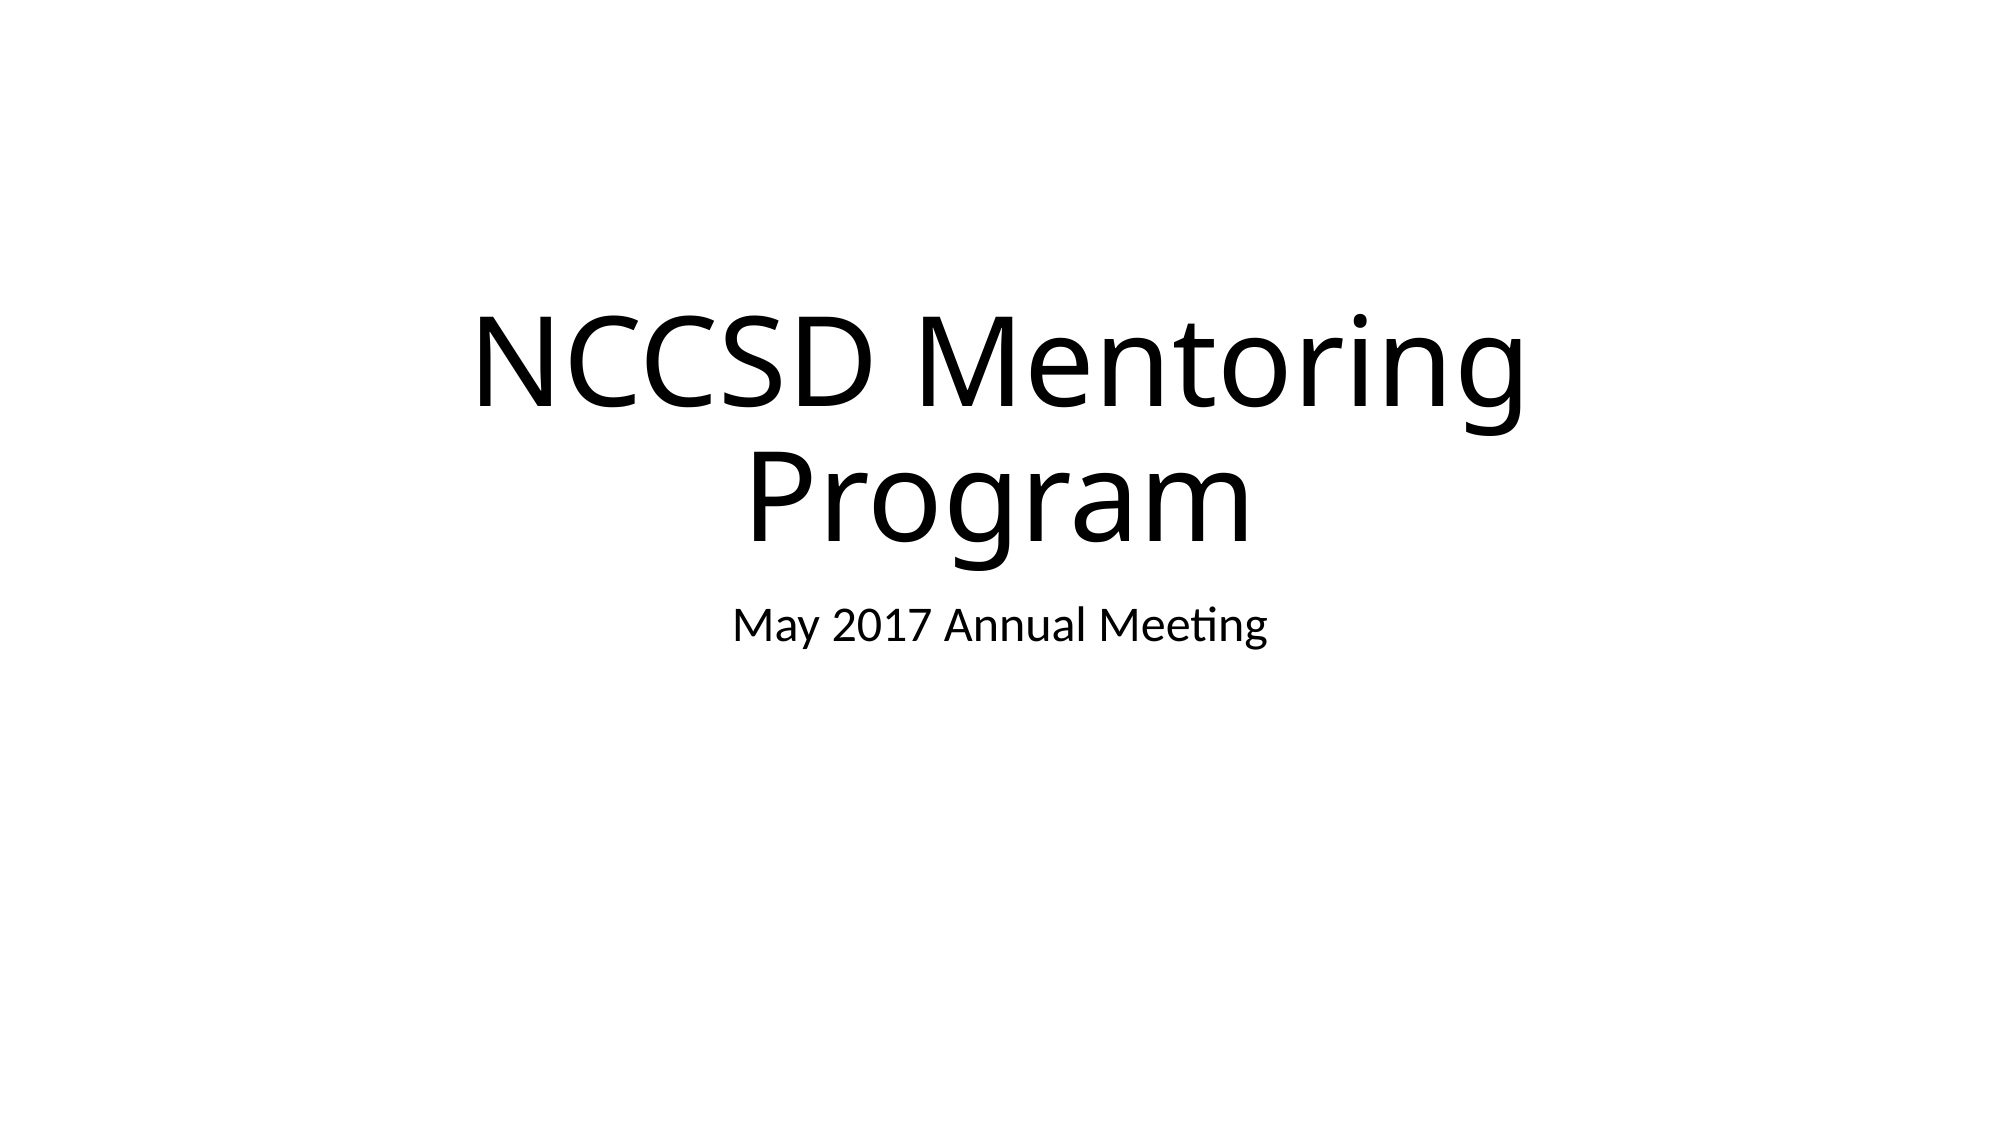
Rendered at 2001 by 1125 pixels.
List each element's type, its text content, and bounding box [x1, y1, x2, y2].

subtitle May 2017 Annual Meeting [249, 590, 1750, 863]
title NCCSD Mentoring Program [249, 184, 1750, 576]
